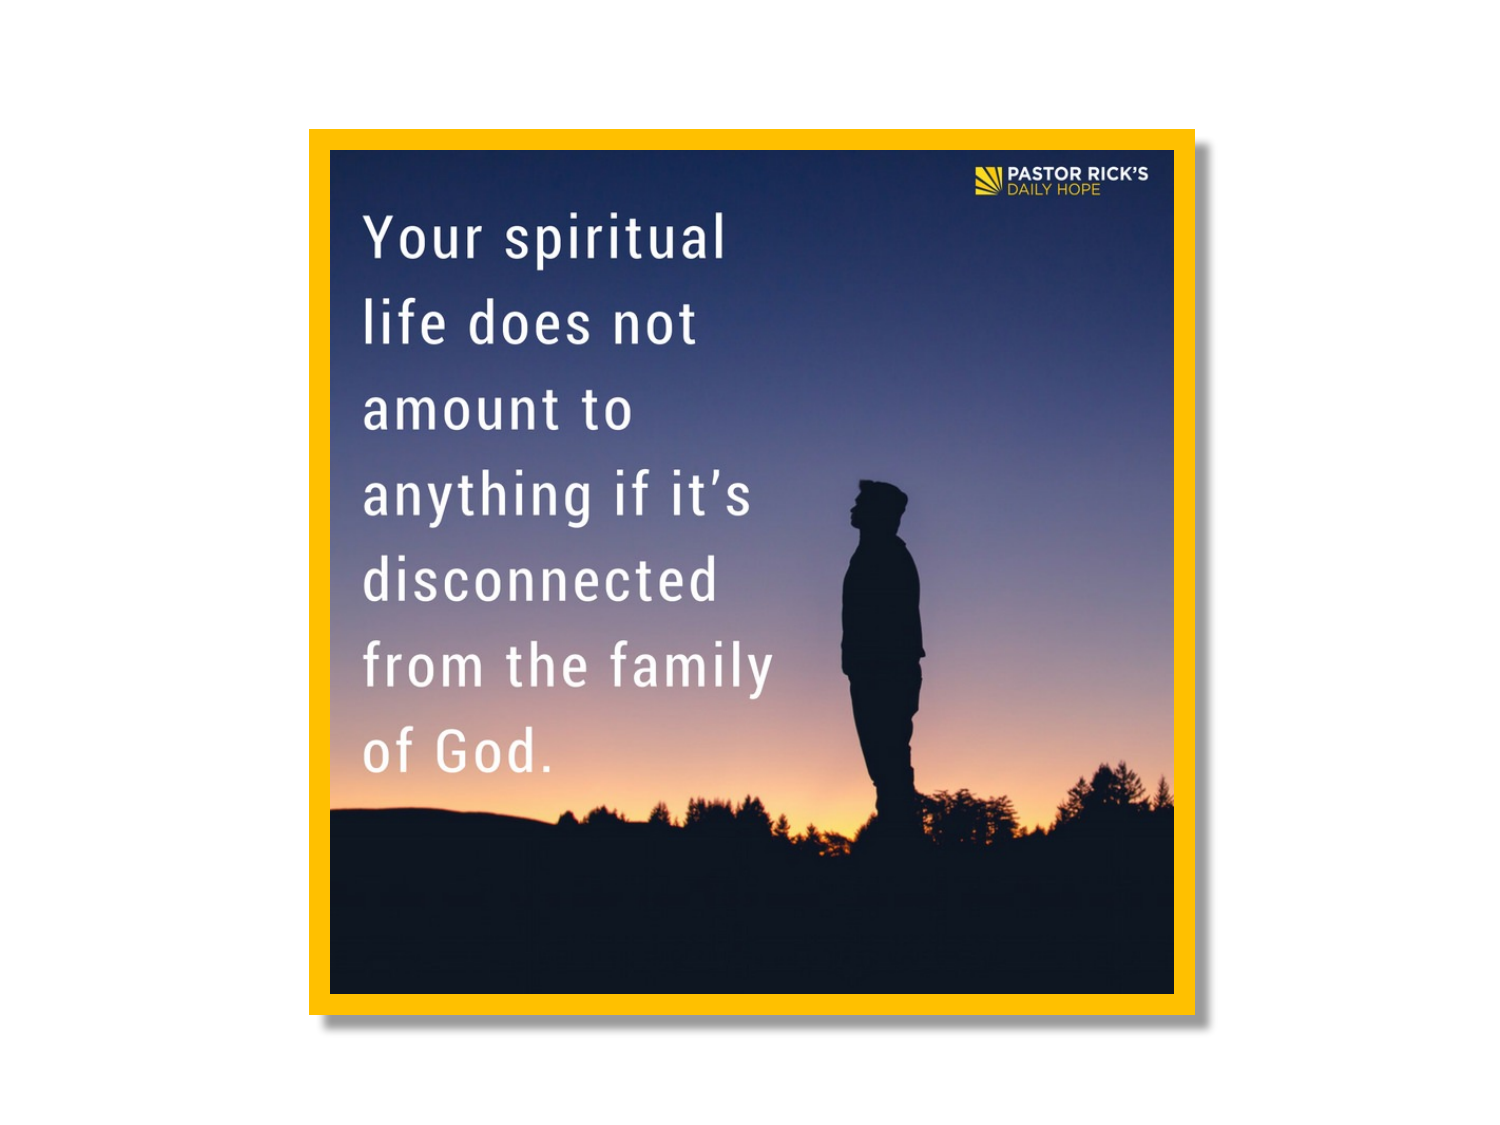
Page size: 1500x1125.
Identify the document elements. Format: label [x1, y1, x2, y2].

picture [329, 149, 1174, 994]
